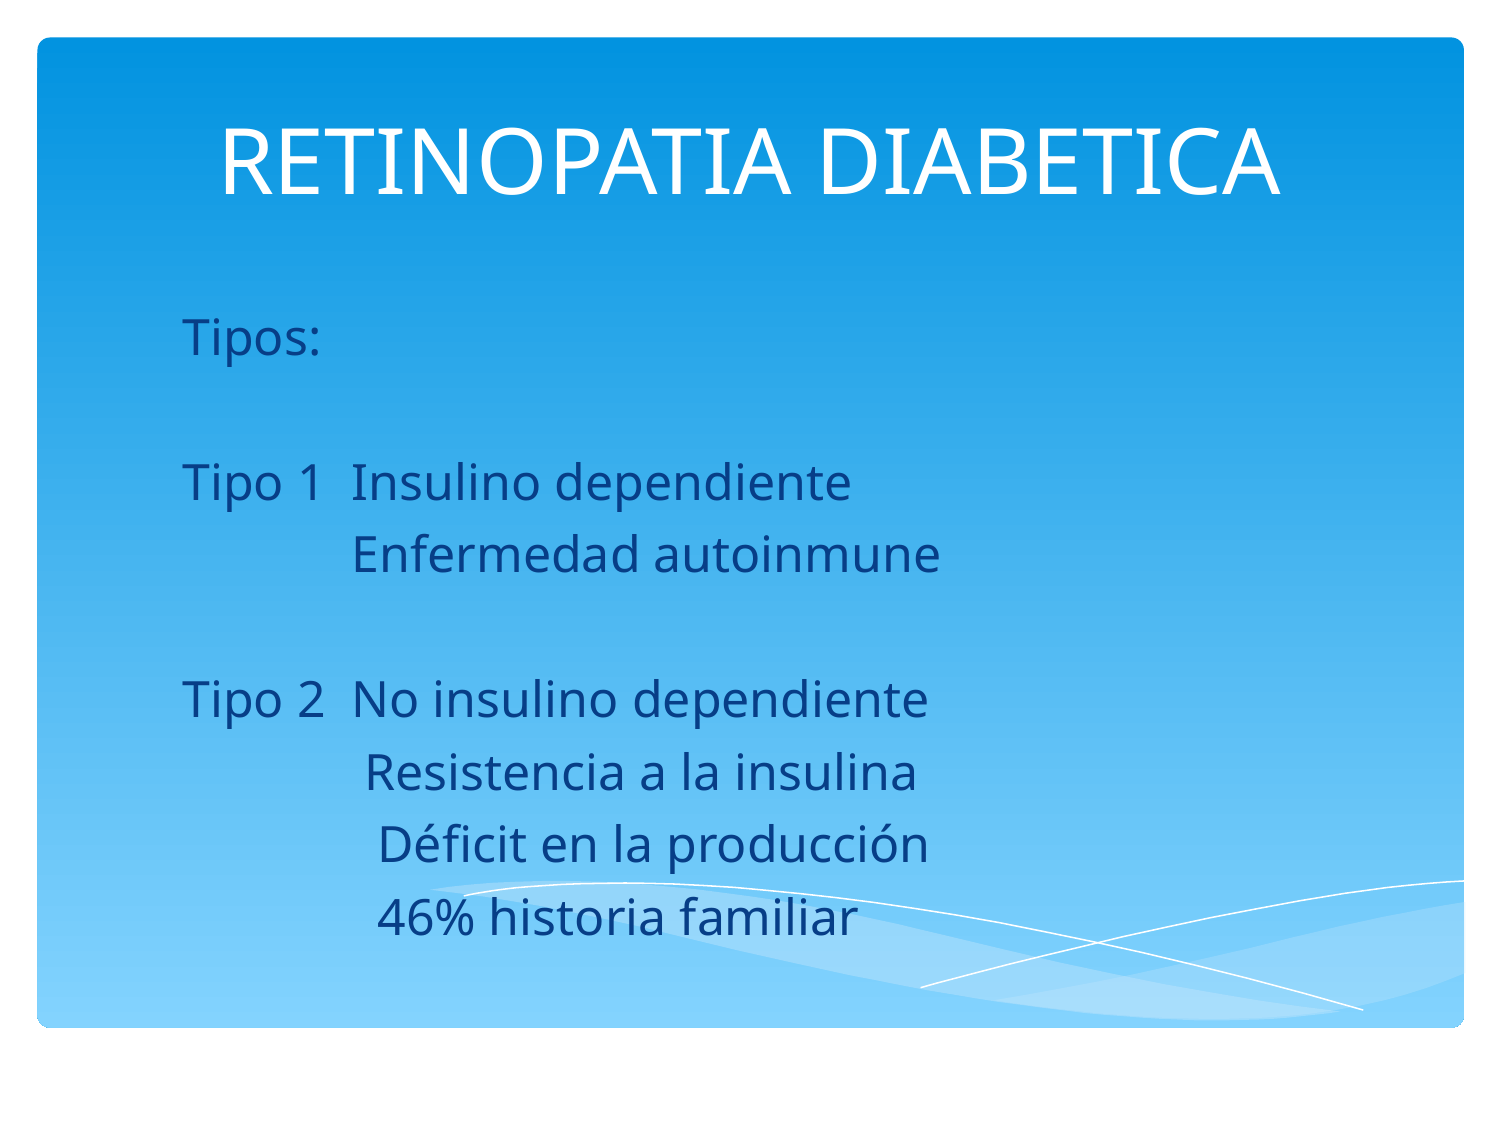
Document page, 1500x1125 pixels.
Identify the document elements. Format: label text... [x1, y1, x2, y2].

title RETINOPATIA DIABETICA [75, 55, 1425, 261]
list Tipos: Tipo 1 Insulino dependiente Enfermedad autoinmune Tipo 2 No insulino dependiente Resistencia a la insulina Déficit en la producción 46% historia familiar [167, 297, 1401, 1005]
